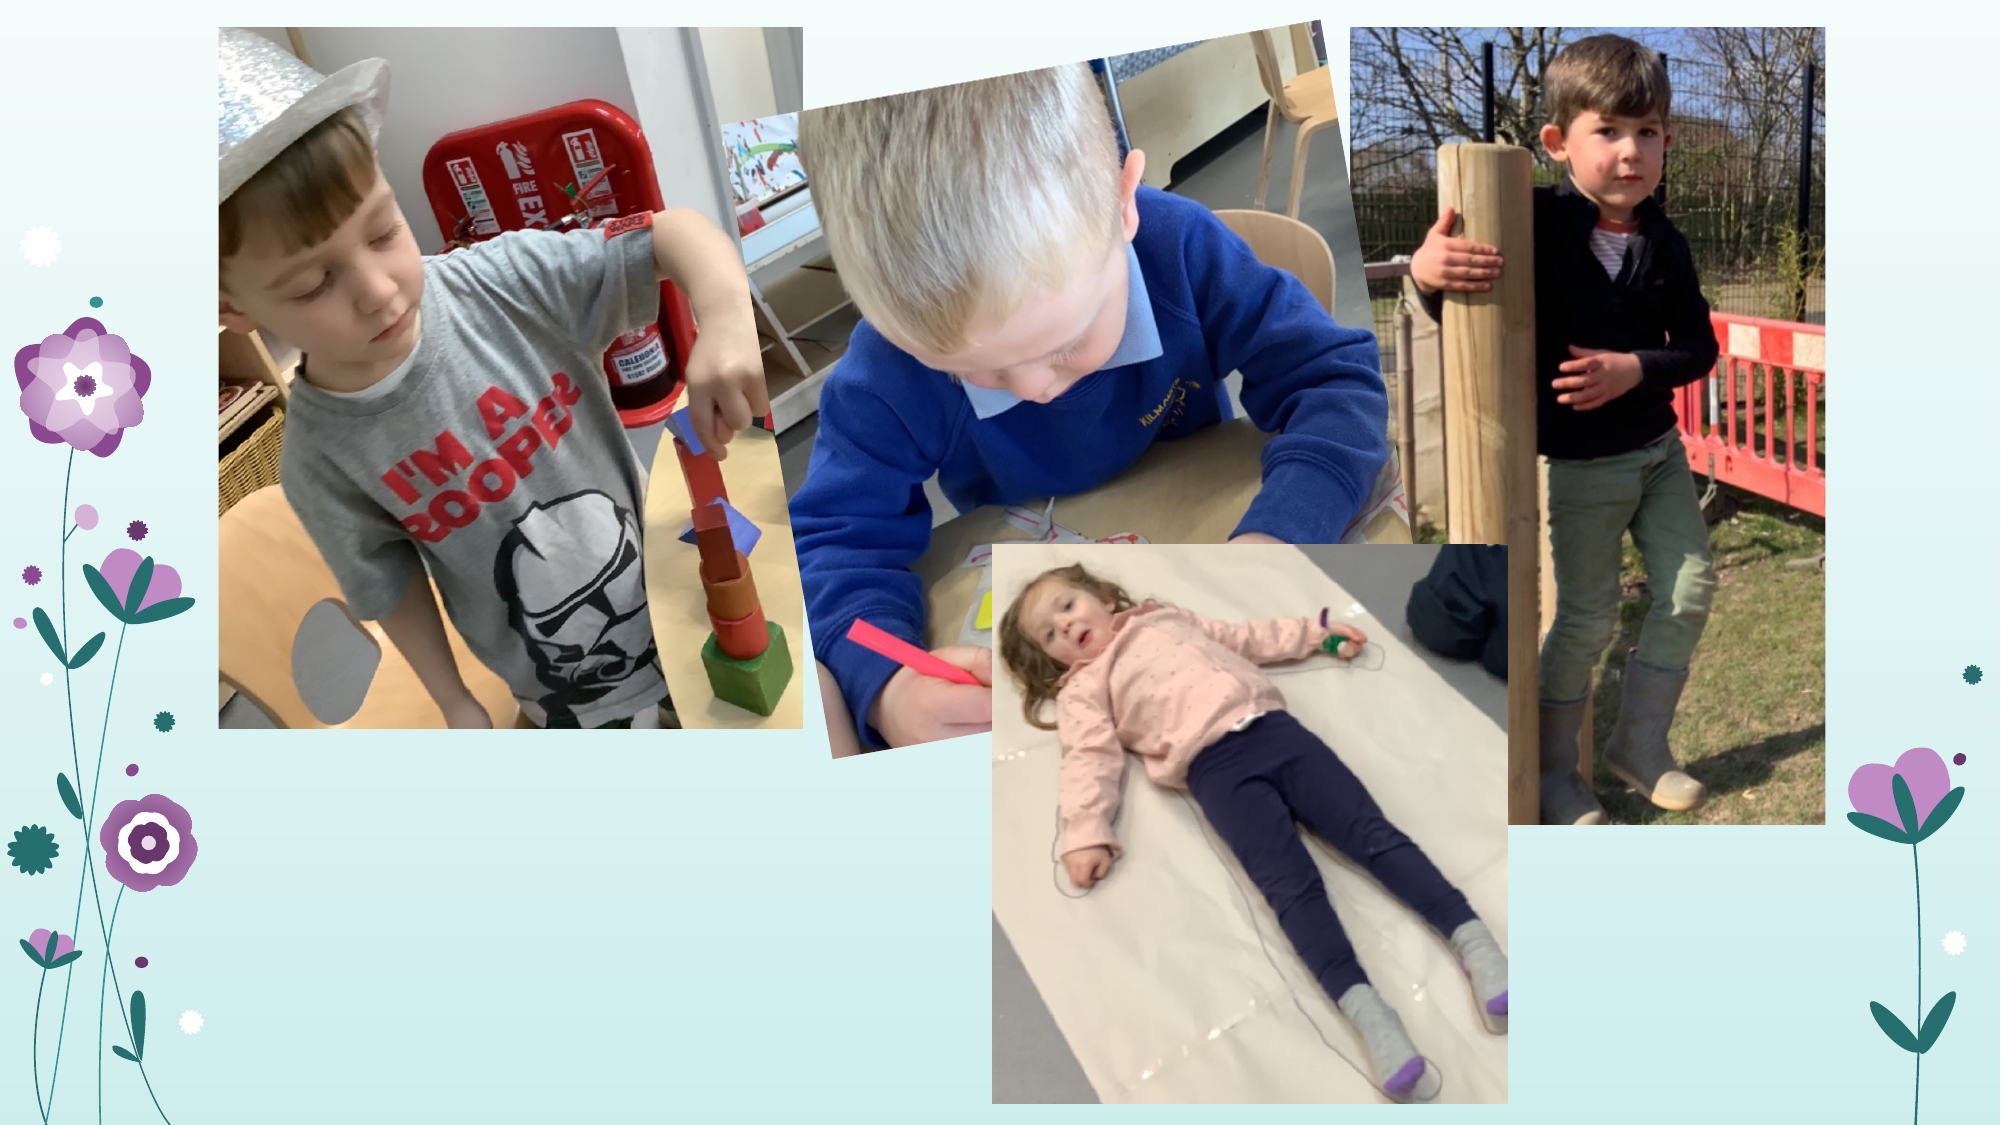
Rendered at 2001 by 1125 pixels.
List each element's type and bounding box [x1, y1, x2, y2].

picture [218, 20, 1826, 1104]
